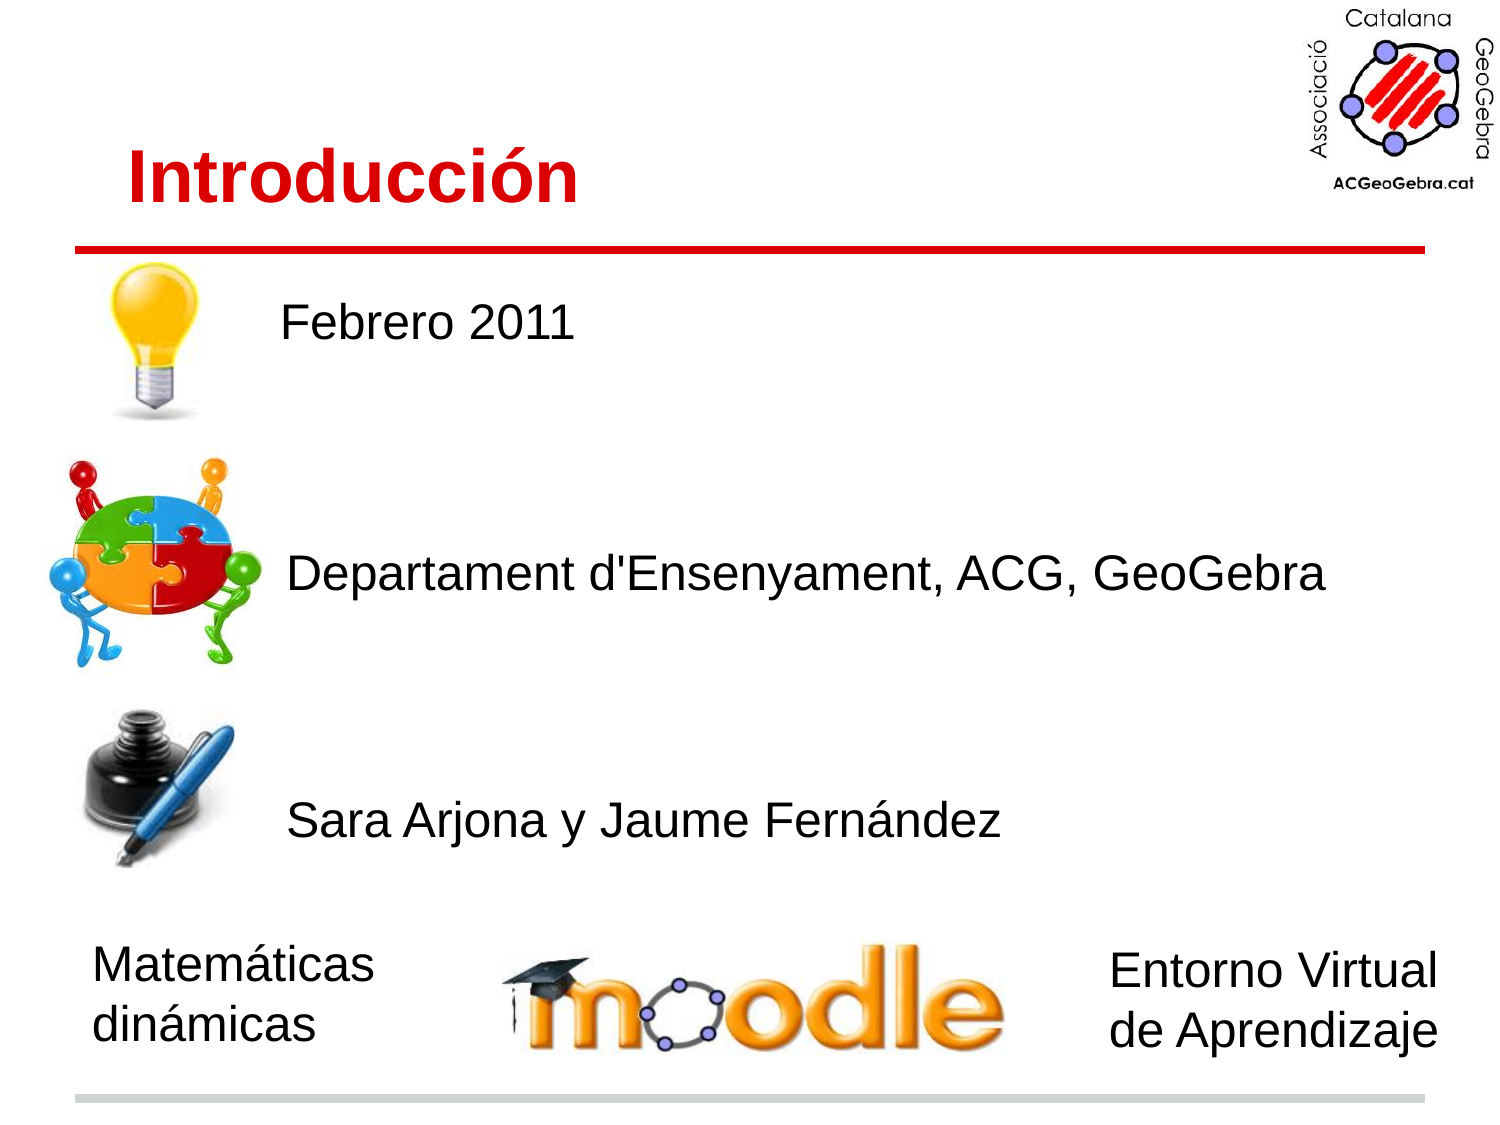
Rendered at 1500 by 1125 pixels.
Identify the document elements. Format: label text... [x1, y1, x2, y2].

list Febrero 2011 Departament d'Ensenyament, ACG, GeoGebra Sara Arjona y Jaume Fernández [74, 262, 1426, 1111]
text_box [1301, 1, 1500, 194]
text_box [43, 450, 267, 675]
text_box Entorno Virtual de Aprendizaje [1093, 922, 1489, 1073]
text_box Matemáticas dinámicas [76, 916, 417, 1067]
text_box [75, 708, 235, 868]
text_box [75, 262, 235, 422]
text_box [501, 940, 1006, 1058]
title Introducción [74, 14, 1426, 233]
